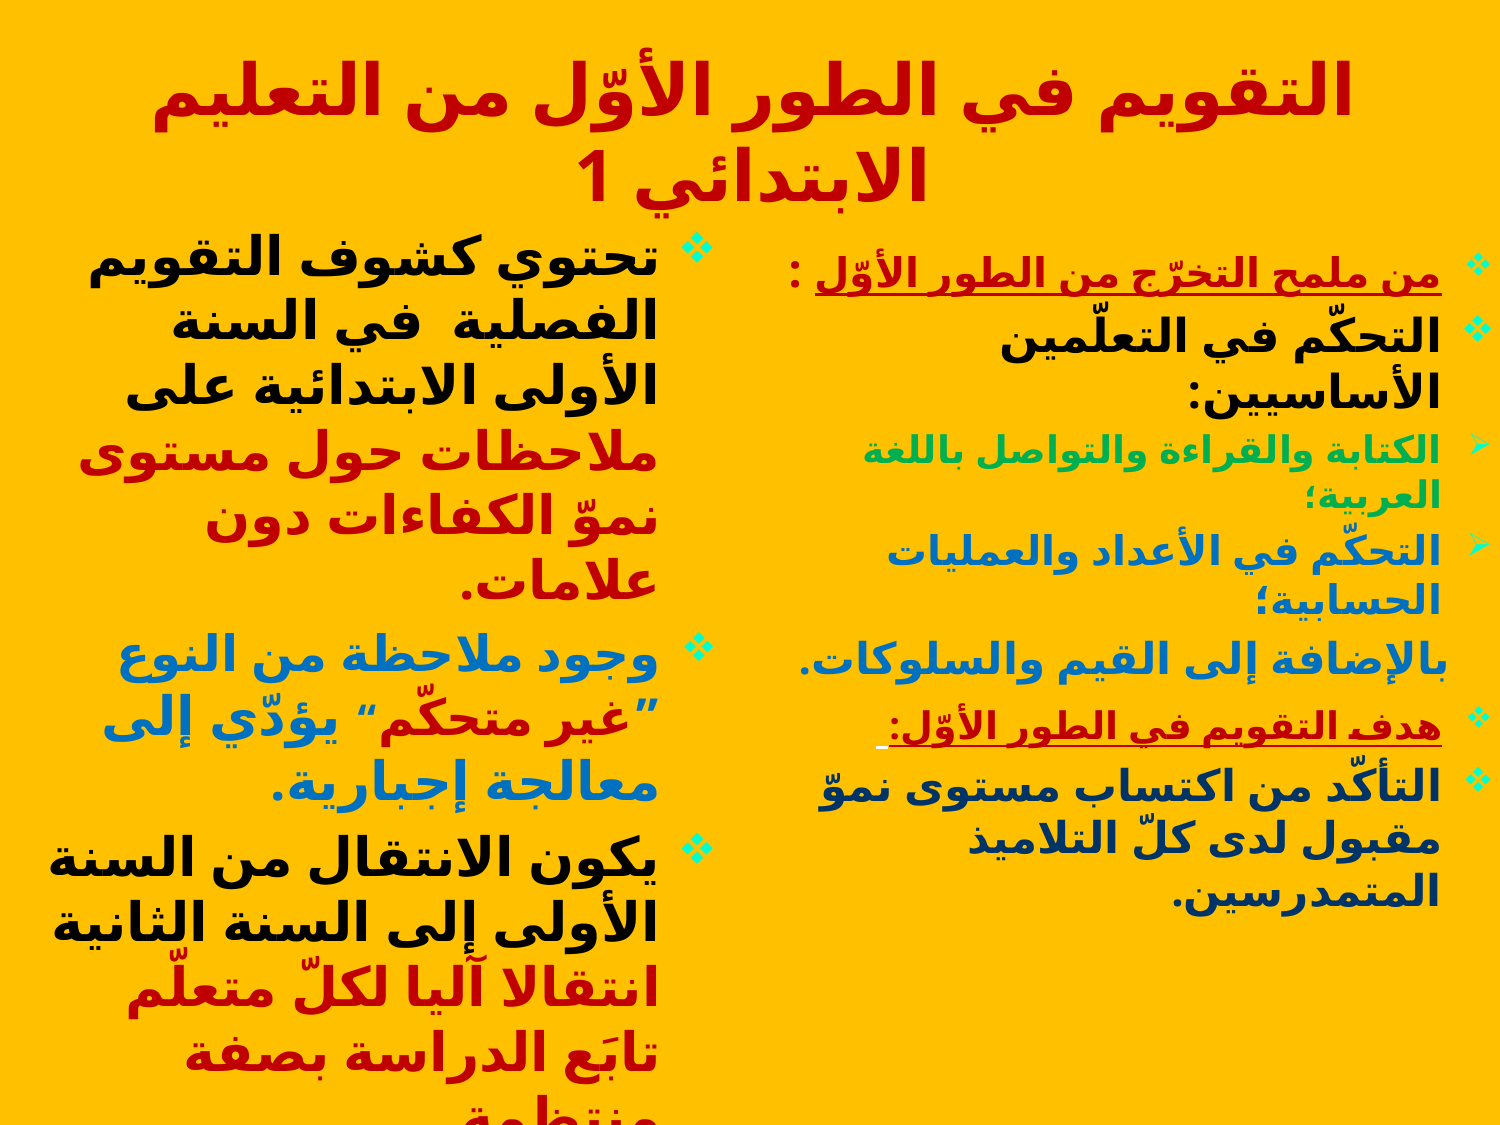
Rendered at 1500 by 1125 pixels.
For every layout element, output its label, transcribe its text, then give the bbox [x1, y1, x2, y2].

list من ملمح التخرّج من الطور الأوّل : التحكّم في التعلّمين الأساسيين: الكتابة والقراءة والتواصل باللغة العربية؛ التحكّم في الأعداد والعمليات الحسابية؛ بالإضافة إلى القيم والسلوكات. هدف التقويم في الطور الأوّل: التأكّد من اكتساب مستوى نموّ مقبول لدى كلّ التلاميذ المتمدرسين. [741, 232, 1500, 942]
title التقويم في الطور الأوّل من التعليم الابتدائي 1 [78, 36, 1429, 225]
list تحتوي كشوف التقويم الفصلية في السنة الأولى الابتدائية على ملاحظات حول مستوى نموّ الكفاءات دون علامات. وجود ملاحظة من النوع ”غير متحكّم“ يؤدّي إلى معالجة إجبارية. يكون الانتقال من السنة الأولى إلى السنة الثانية انتقالا آليا لكلّ متعلّم تابَع الدراسة بصفة منتظمة. [27, 213, 733, 885]
